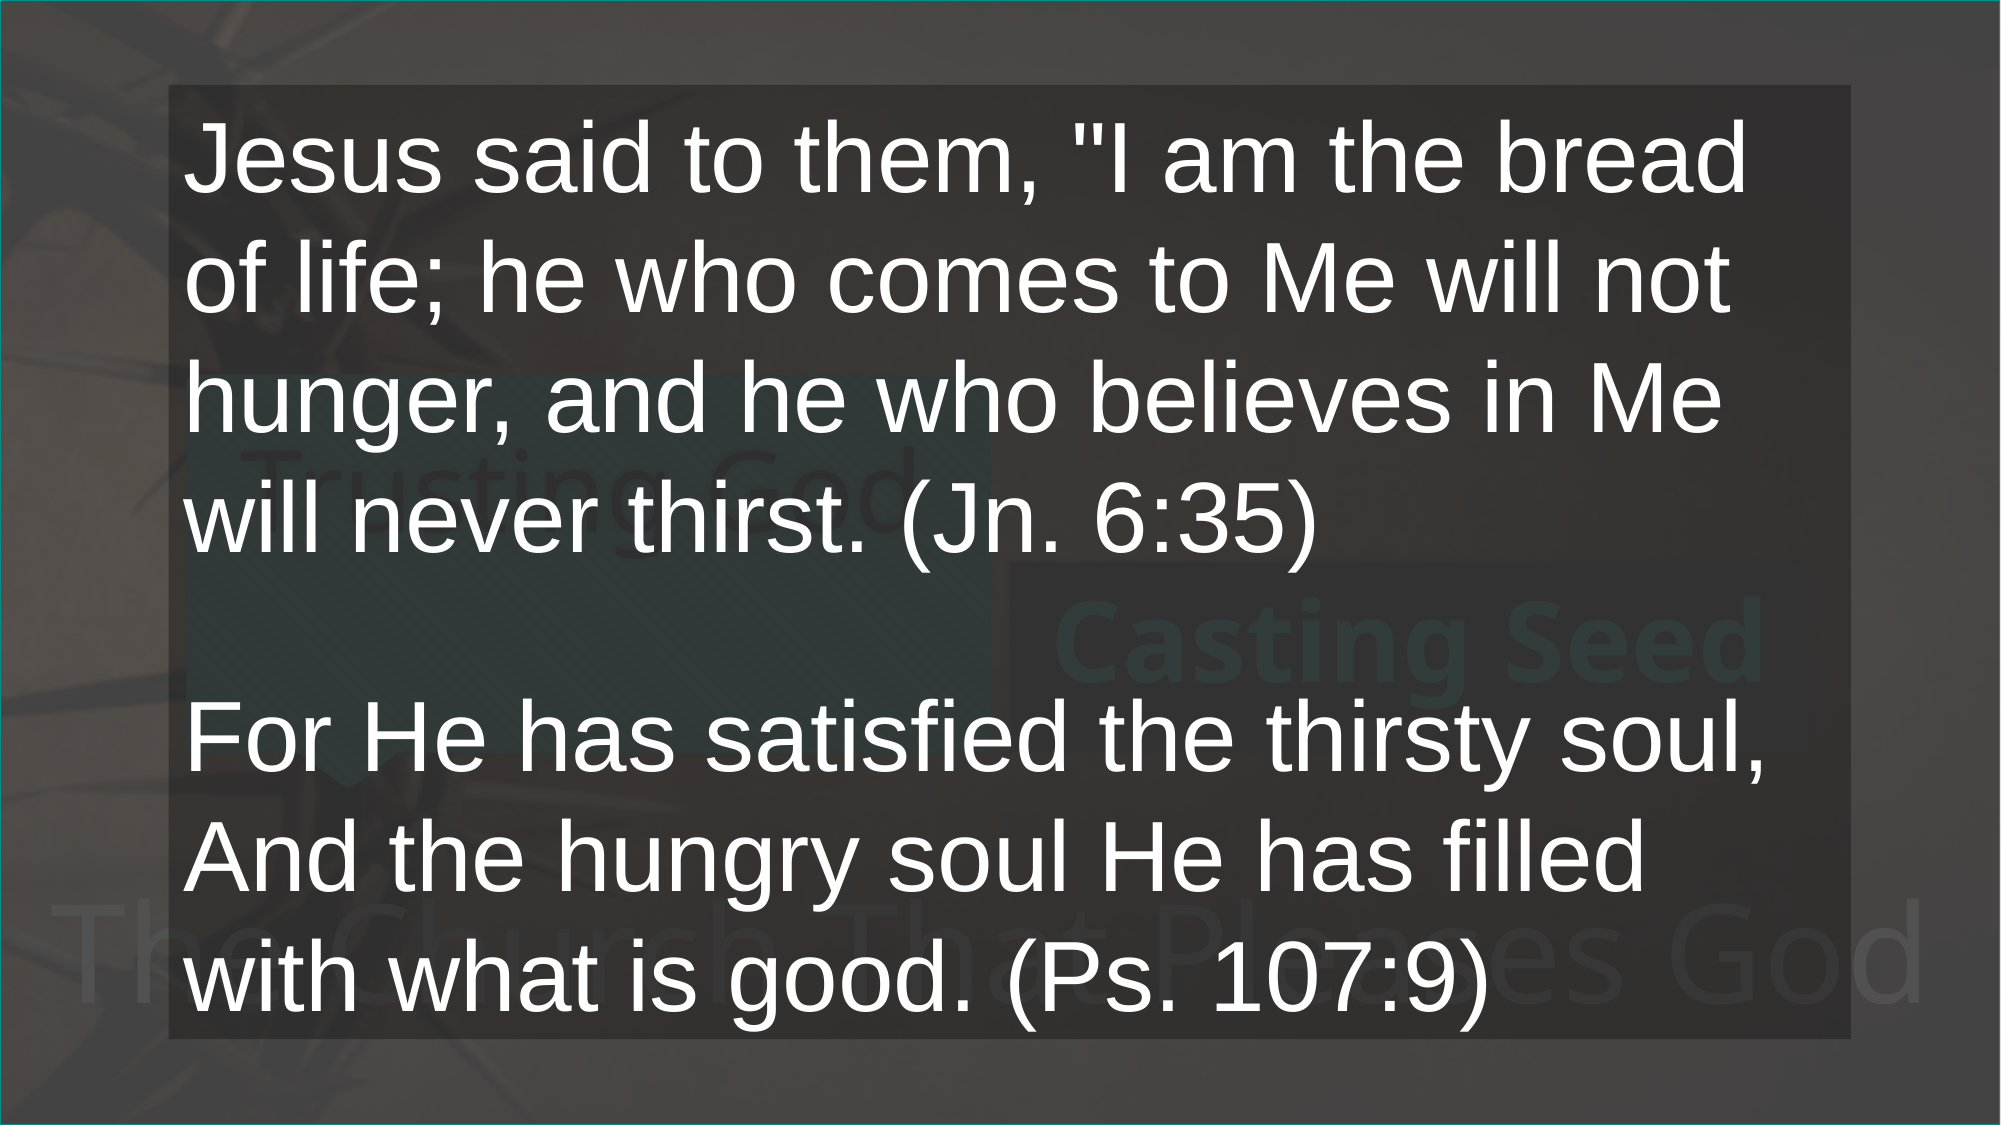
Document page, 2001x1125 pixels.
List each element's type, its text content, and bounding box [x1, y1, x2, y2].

text_box [0, 0, 2000, 1125]
text_box Jesus said to them, "I am the bread of life; he who comes to Me will not hunger, and he who believes in Me will never thirst. (Jn. 6:35) For He has satisfied the thirsty soul, And the hungry soul He has filled with what is good. (Ps. 107:9) [168, 84, 1851, 1040]
